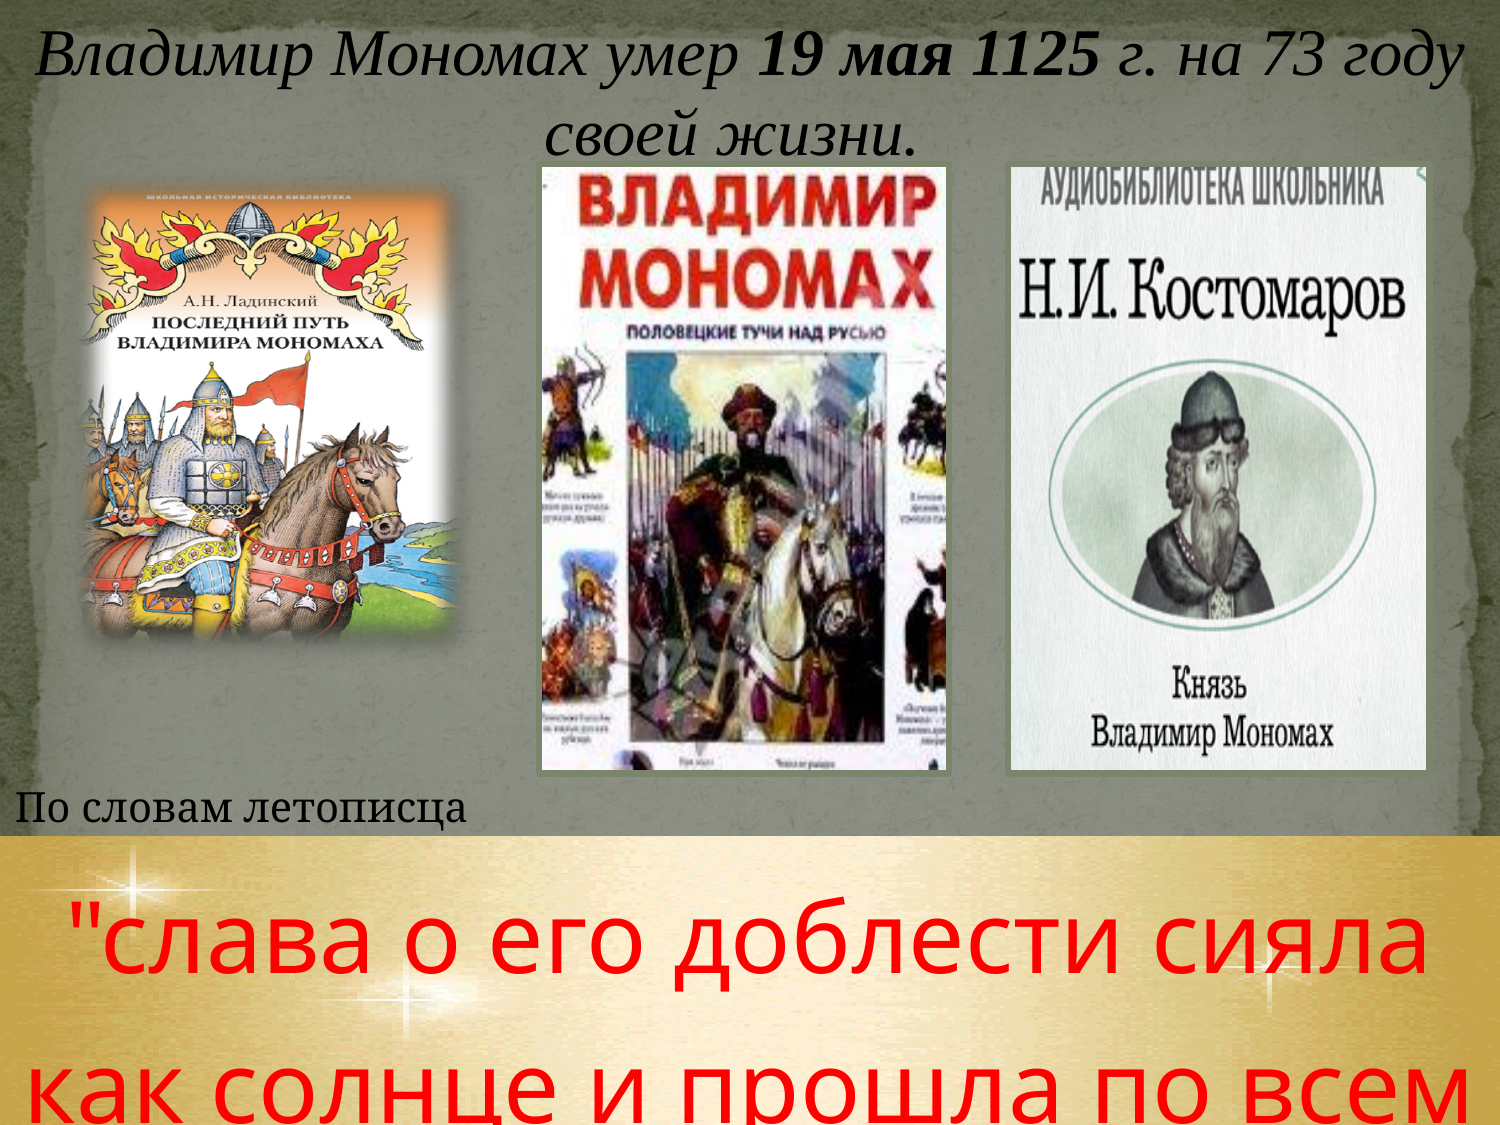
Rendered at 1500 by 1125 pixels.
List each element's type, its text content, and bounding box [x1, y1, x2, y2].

picture [71, 142, 485, 762]
list "слава о его доблести сияла как солнце и прошла по всем странам". [0, 836, 1500, 1125]
text_box По словам летописца [0, 773, 598, 839]
text_box [1005, 161, 1433, 777]
text_box [536, 161, 952, 777]
text_box Владимир Мономах умер 19 мая 1125 г. на 73 году своей жизни. [0, 0, 1500, 176]
